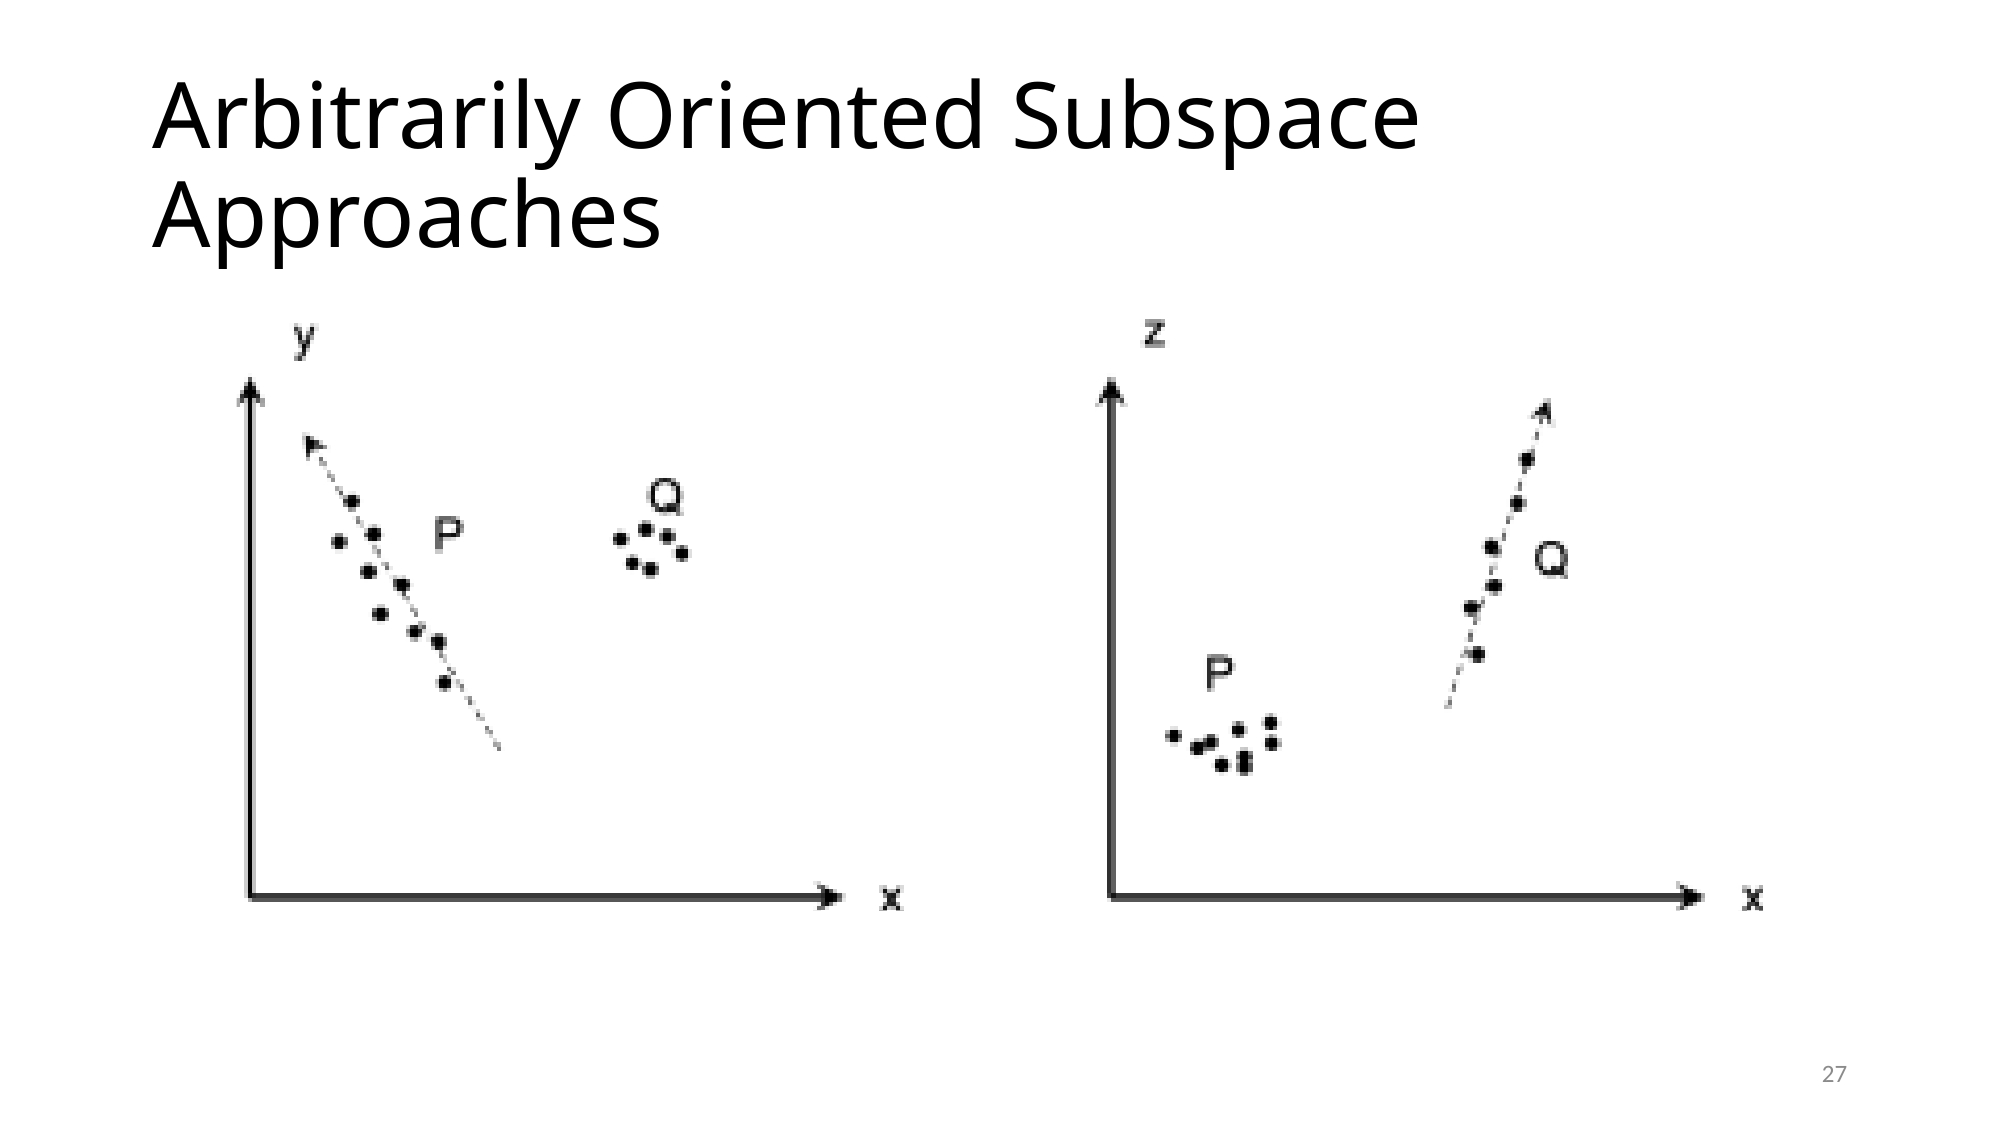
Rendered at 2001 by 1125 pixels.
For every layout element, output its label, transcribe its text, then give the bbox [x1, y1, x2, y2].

slide_number 27 [1412, 1042, 1863, 1103]
picture [236, 315, 1764, 911]
title Arbitrarily Oriented Subspace Approaches [137, 59, 1863, 278]
